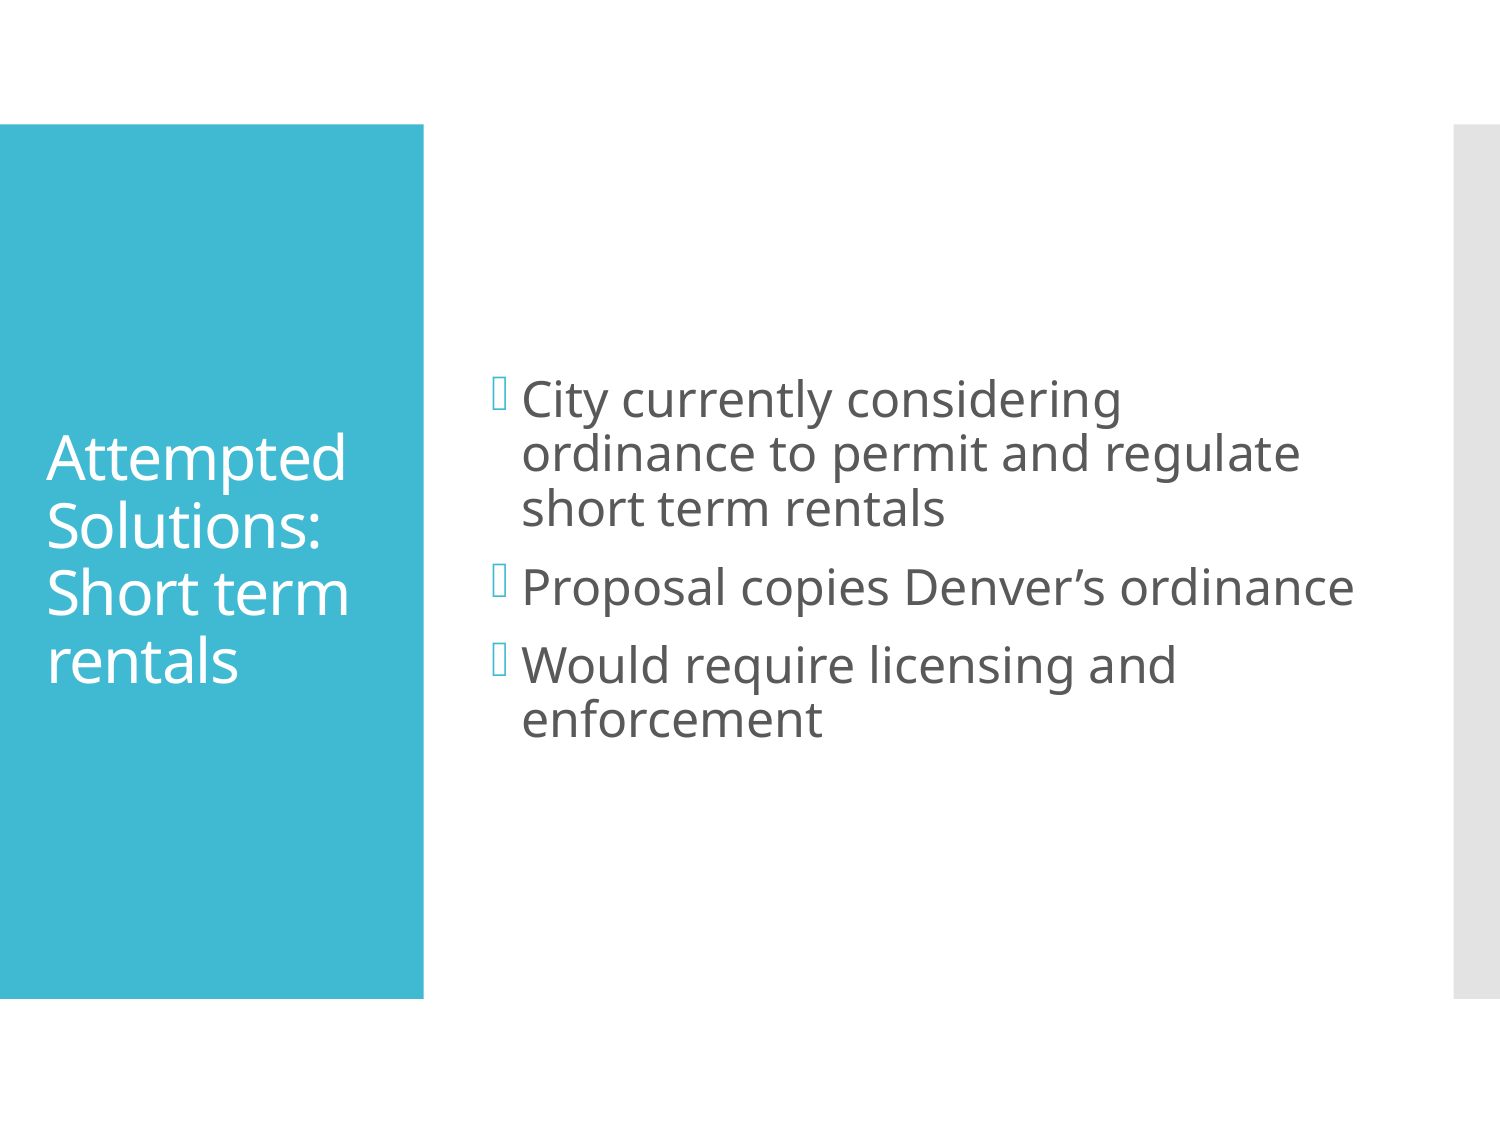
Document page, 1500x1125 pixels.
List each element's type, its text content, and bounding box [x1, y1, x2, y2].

title Attempted Solutions: Short term rentals [31, 184, 394, 940]
list City currently considering ordinance to permit and regulate short term rentals Proposal copies Denver’s ordinance Would require licensing and enforcement [476, 141, 1376, 982]
